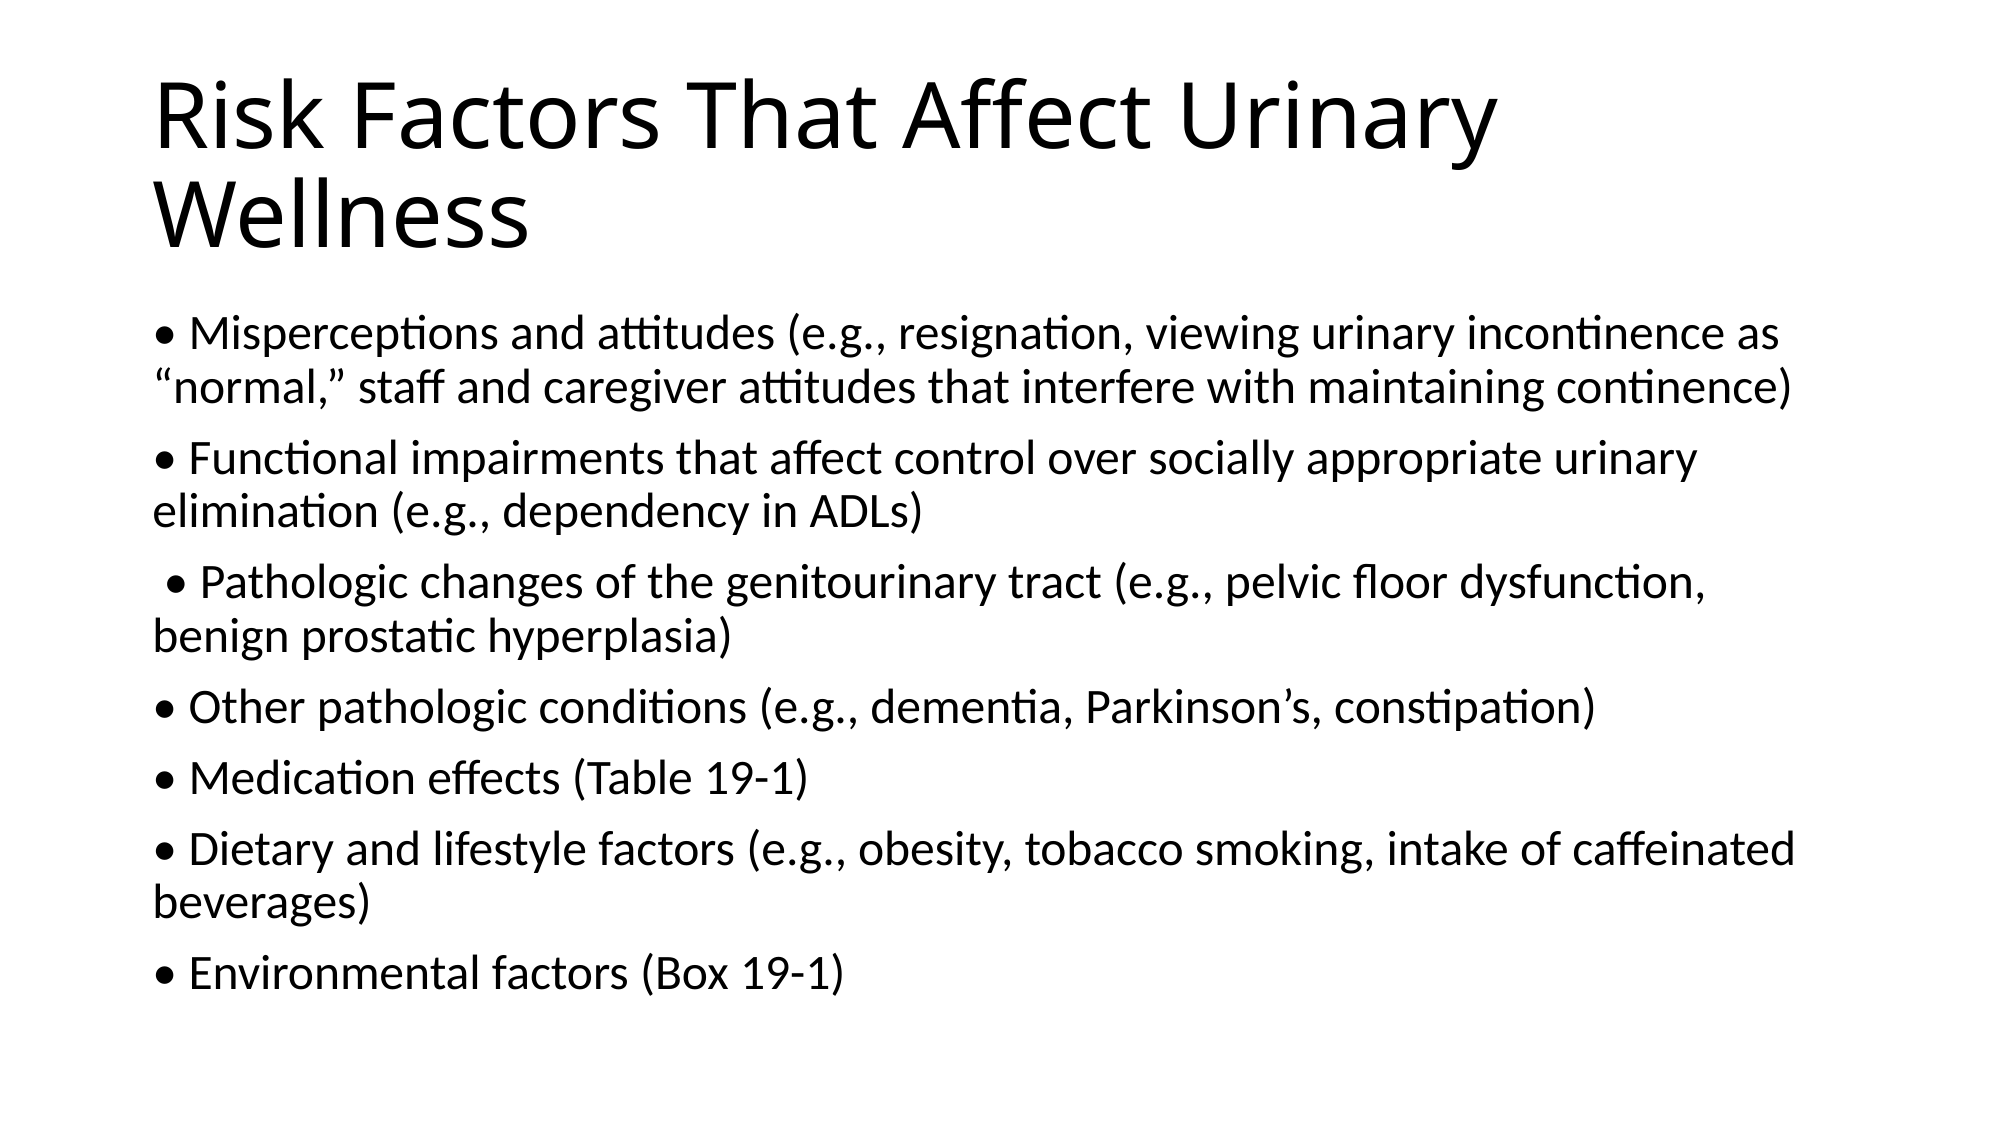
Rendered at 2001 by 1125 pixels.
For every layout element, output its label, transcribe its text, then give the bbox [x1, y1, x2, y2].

title Risk Factors That Affect Urinary Wellness [137, 59, 1863, 278]
list • Misperceptions and attitudes (e.g., resignation, viewing urinary incontinence as “normal,” staff and caregiver attitudes that interfere with maintaining continence) • Functional impairments that affect control over socially appropriate urinary elimination (e.g., dependency in ADLs) • Pathologic changes of the genitourinary tract (e.g., pelvic floor dysfunction, benign prostatic hyperplasia) • Other pathologic conditions (e.g., dementia, Parkinson’s, constipation) • Medication effects (Table 19-1) • Dietary and lifestyle factors (e.g., obesity, tobacco smoking, intake of caffeinated beverages) • Environmental factors (Box 19-1) [137, 299, 1863, 1014]
